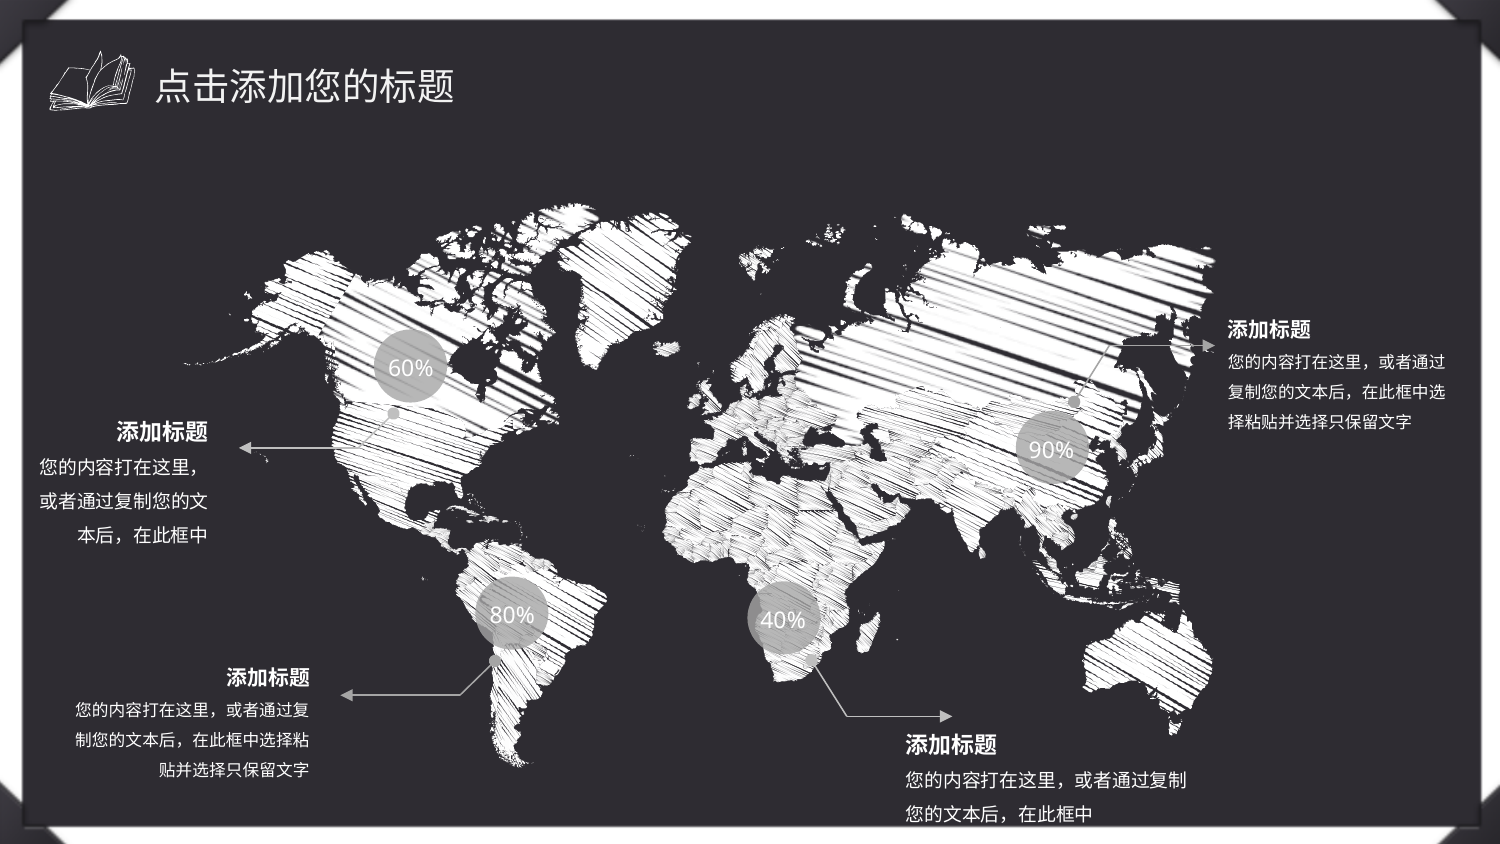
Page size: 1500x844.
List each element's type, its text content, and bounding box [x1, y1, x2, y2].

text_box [811, 660, 1220, 834]
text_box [1074, 309, 1474, 442]
picture [0, 0, 1500, 844]
text_box [49, 50, 136, 111]
text_box 点击添加您的标题 [139, 55, 513, 116]
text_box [55, 657, 495, 791]
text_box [18, 410, 394, 556]
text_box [180, 202, 1220, 769]
